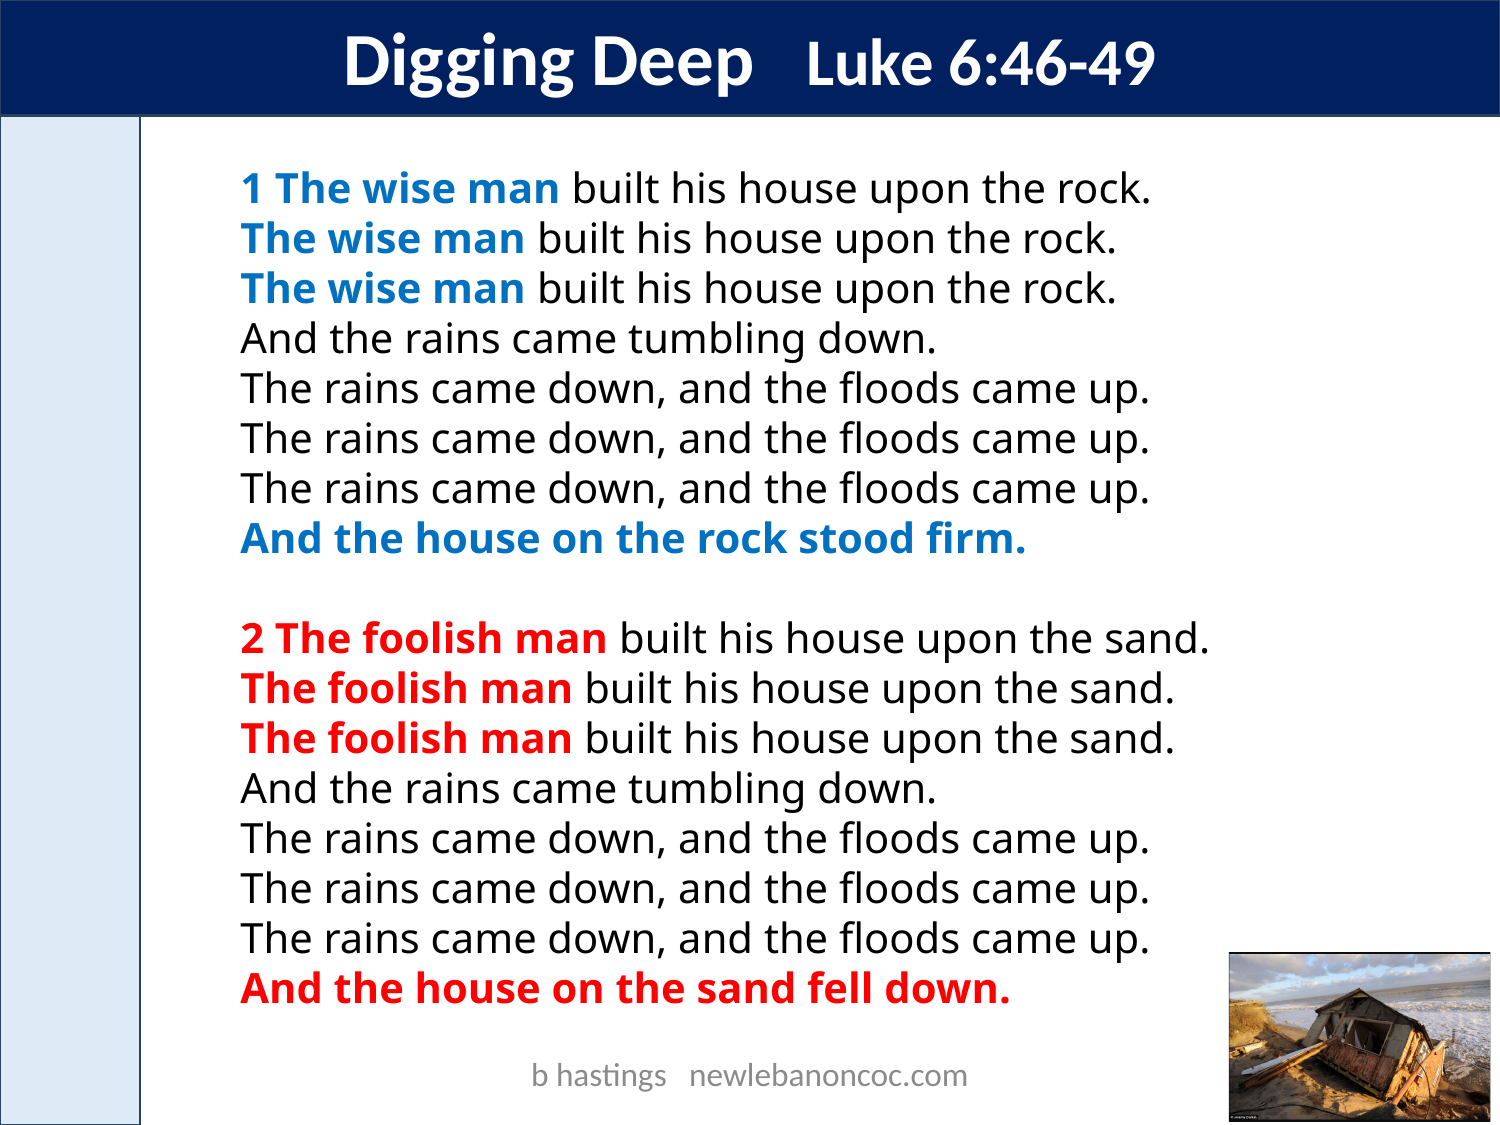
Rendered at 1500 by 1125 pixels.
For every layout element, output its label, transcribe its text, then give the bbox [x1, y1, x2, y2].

picture [1228, 952, 1491, 1122]
footer b hastings newlebanoncoc.com [496, 1042, 1004, 1103]
text_box 1 The wise man built his house upon the rock. The wise man built his house upon the rock. The wise man built his house upon the rock. And the rains came tumbling down. The rains came down, and the floods came up. The rains came down, and the floods came up. The rains came down, and the floods came up. And the house on the rock stood firm. 2 The foolish man built his house upon the sand. The foolish man built his house upon the sand. The foolish man built his house upon the sand. And the rains came tumbling down. The rains came down, and the floods came up. The rains came down, and the floods came up. The rains came down, and the floods came up. And the house on the sand fell down. [225, 154, 1366, 1020]
text_box [0, 225, 141, 1125]
text_box Digging Deep Luke 6:46-49 [0, 0, 1500, 225]
